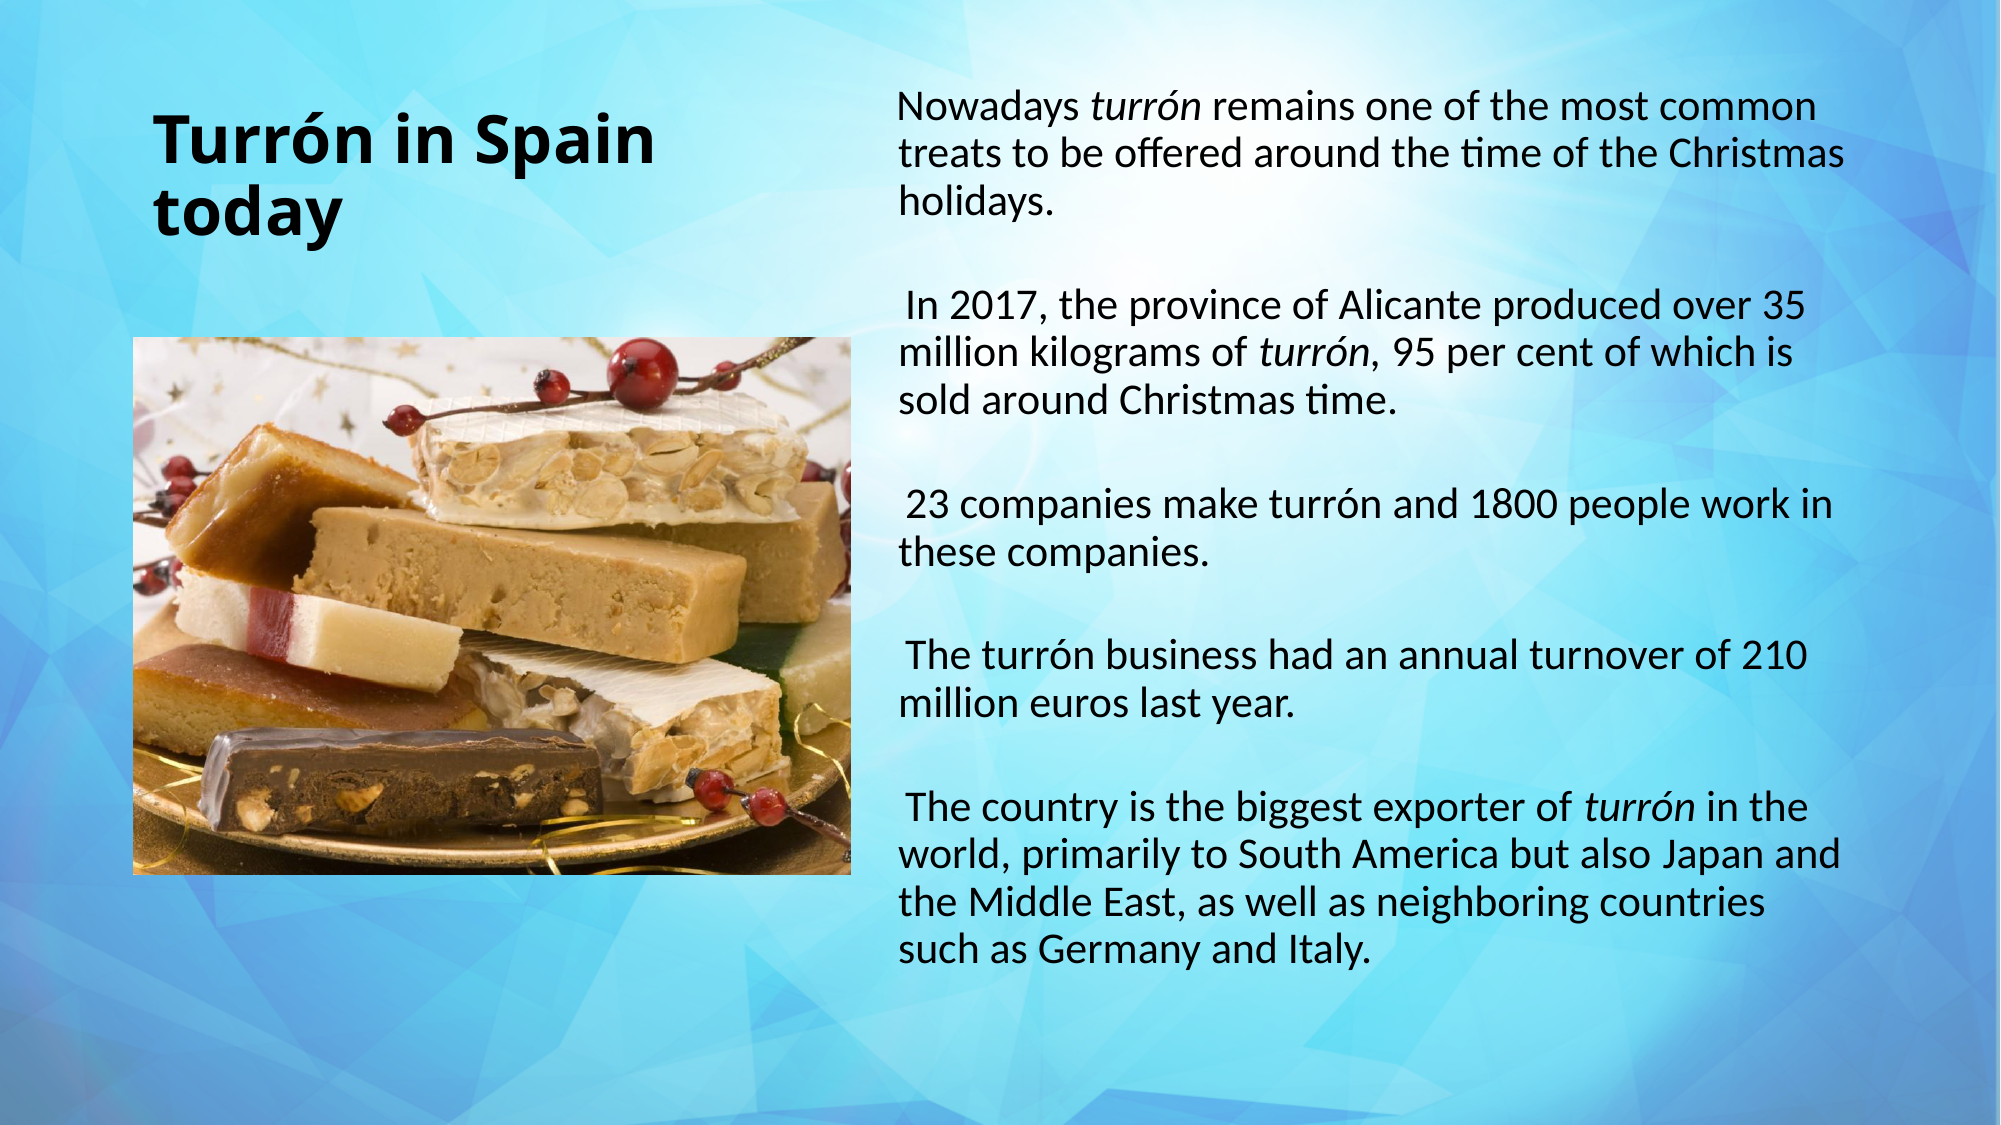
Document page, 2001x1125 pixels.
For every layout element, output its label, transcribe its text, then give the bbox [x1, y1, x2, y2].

title Turrón in Spain today [137, 75, 783, 337]
picture [0, 0, 2001, 1125]
list Nowadays turrón remains one of the most common treats to be offered around the time of the Christmas holidays. In 2017, the province of Alicante produced over 35 million kilograms of turrón, 95 per cent of which is sold around Christmas time. 23 companies make turrón and 1800 people work in these companies. The turrón business had an annual turnover of 210 million euros last year. The country is the biggest exporter of turrón in the world, primarily to South America but also Japan and the Middle East, as well as neighboring countries such as Germany and Italy. [850, 75, 1863, 1055]
